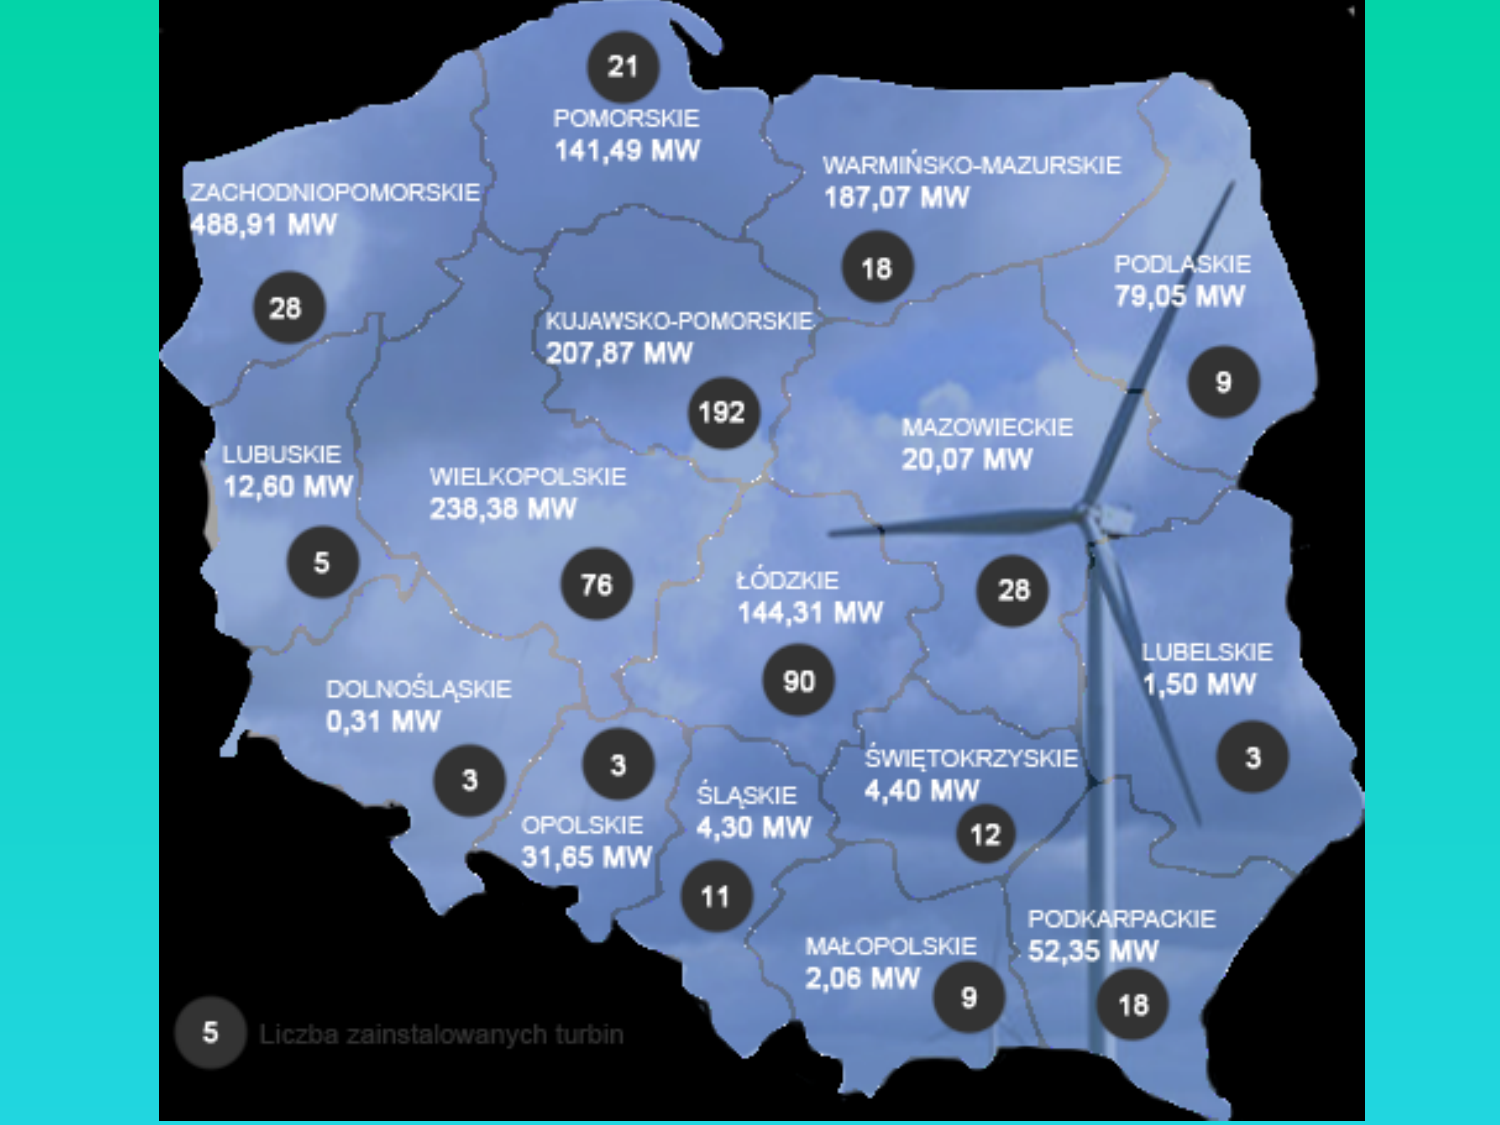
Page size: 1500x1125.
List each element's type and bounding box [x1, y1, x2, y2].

picture [159, 0, 1365, 1122]
